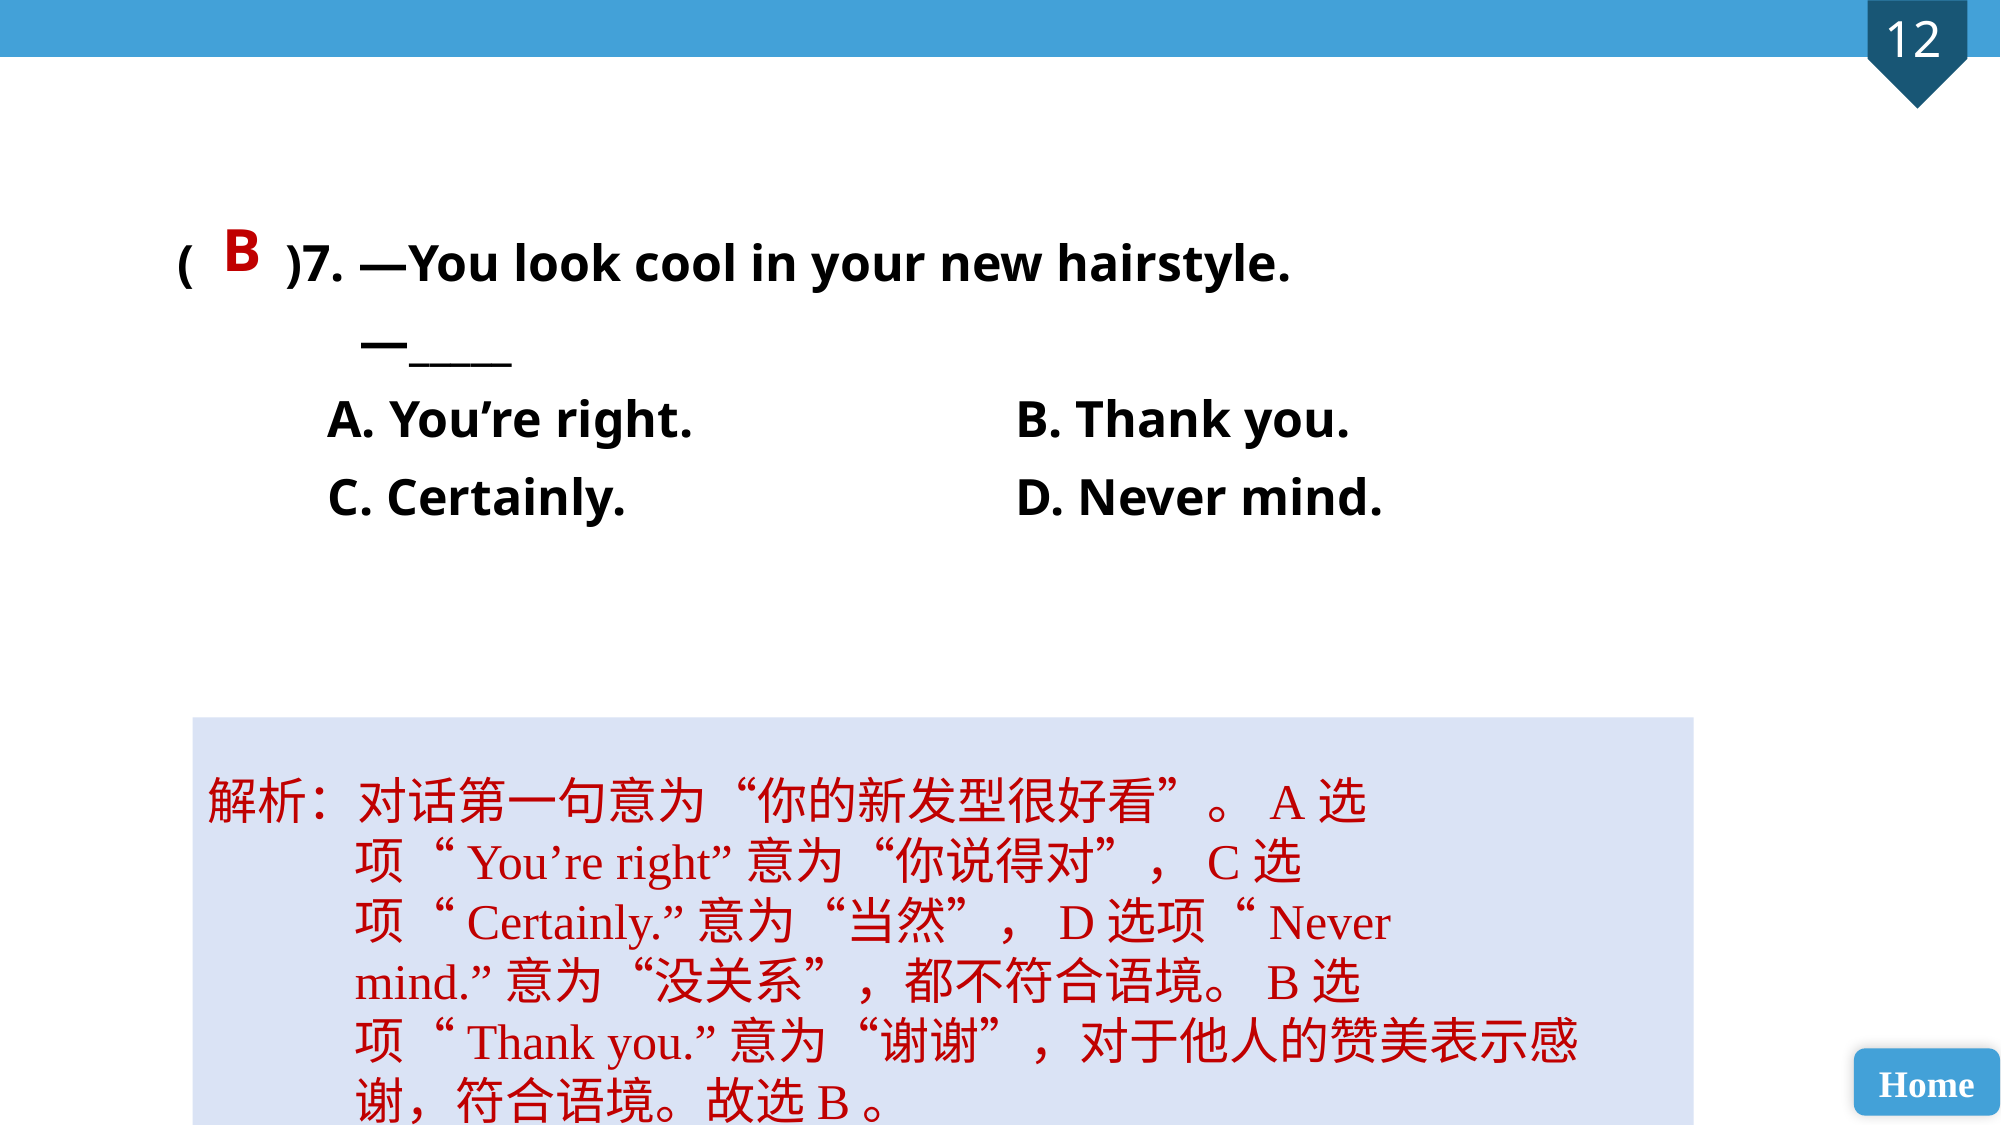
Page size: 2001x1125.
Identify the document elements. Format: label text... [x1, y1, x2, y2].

text_box 解析：对话第一句意为“你的新发型很好看”。A选项“You’re right”意为“你说得对”，C选项“Certainly.”意为“当然”，D选项“Never mind.”意为“没关系”，都不符合语境。B选项“Thank you.”意为“谢谢”，对于他人的赞美表示感谢，符合语境。故选B。 [192, 762, 1608, 1125]
text_box ( )7. —You look cool in your new hairstyle. —_____ A. You’re right. B. Thank you. C. Certainly. D. Never mind. [162, 205, 1976, 533]
text_box [191, 716, 1695, 1125]
text_box B [207, 206, 277, 291]
